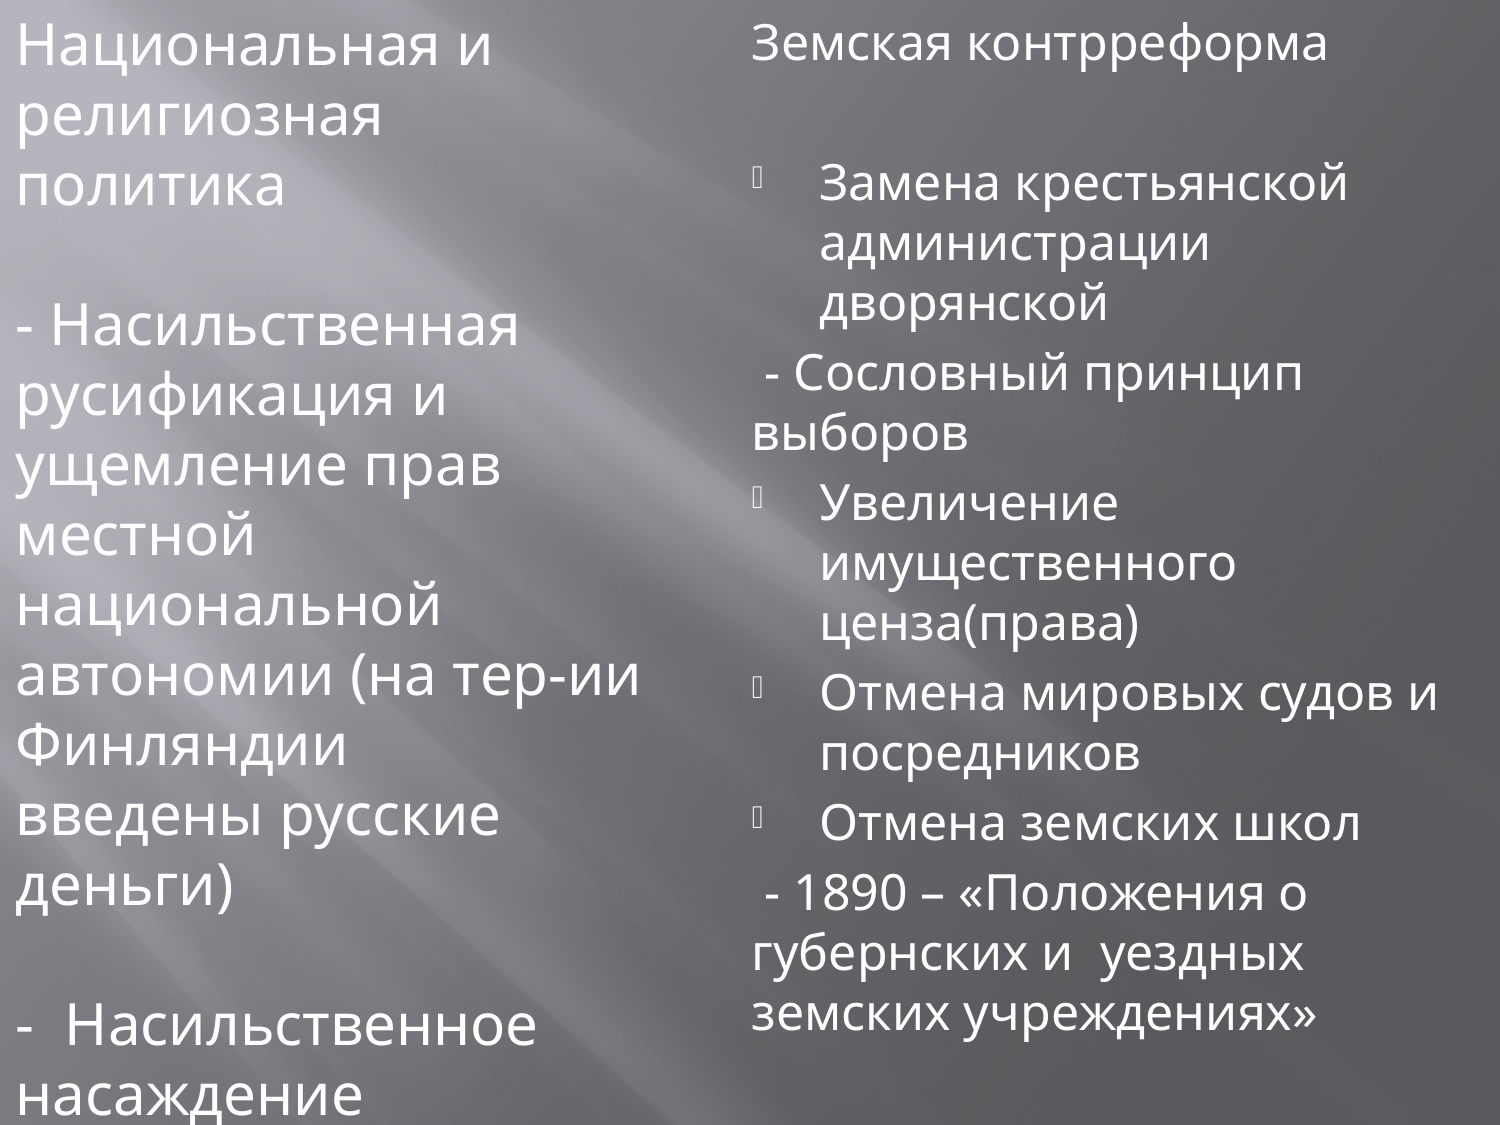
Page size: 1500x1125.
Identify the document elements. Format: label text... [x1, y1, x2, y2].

list Земская контрреформа Замена крестьянской администрации дворянской - Сословный принцип выборов Увеличение имущественного ценза(права) Отмена мировых судов и посредников Отмена земских школ - 1890 – «Положения о губернских и уездных земских учреждениях» [714, 3, 1500, 1106]
text_box Национальная и религиозная политика - Насильственная русификация и ущемление прав местной национальной автономии (на тер-ии Финляндии введены русские деньги) - Насильственное насаждение христианства [0, 0, 668, 1125]
